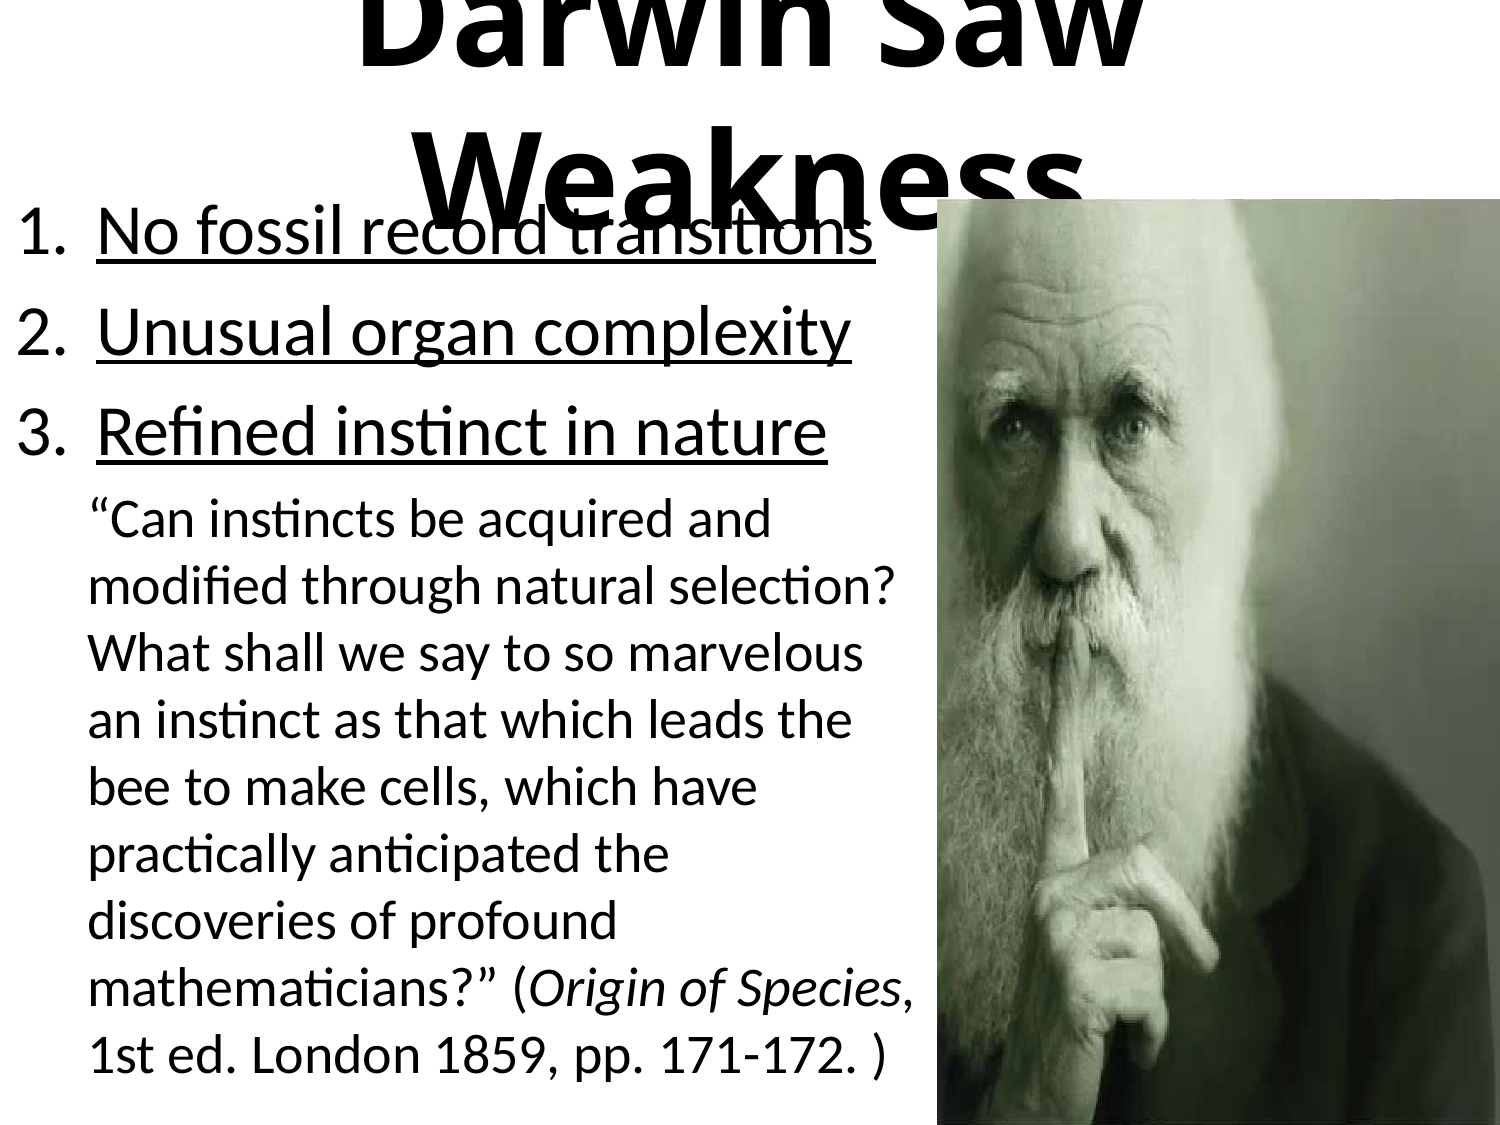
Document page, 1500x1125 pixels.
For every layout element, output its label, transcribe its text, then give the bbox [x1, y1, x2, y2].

picture [937, 199, 1500, 1125]
list No fossil record transitions Unusual organ complexity Refined instinct in nature “Can instincts be acquired and modified through natural selection? What shall we say to so marvelous an instinct as that which leads the bee to make cells, which have practically anticipated the discoveries of profound mathematicians?” (Origin of Species, 1st ed. London 1859, pp. 171-172. ) [0, 188, 938, 1125]
title Darwin Saw Weakness [0, 0, 1500, 188]
